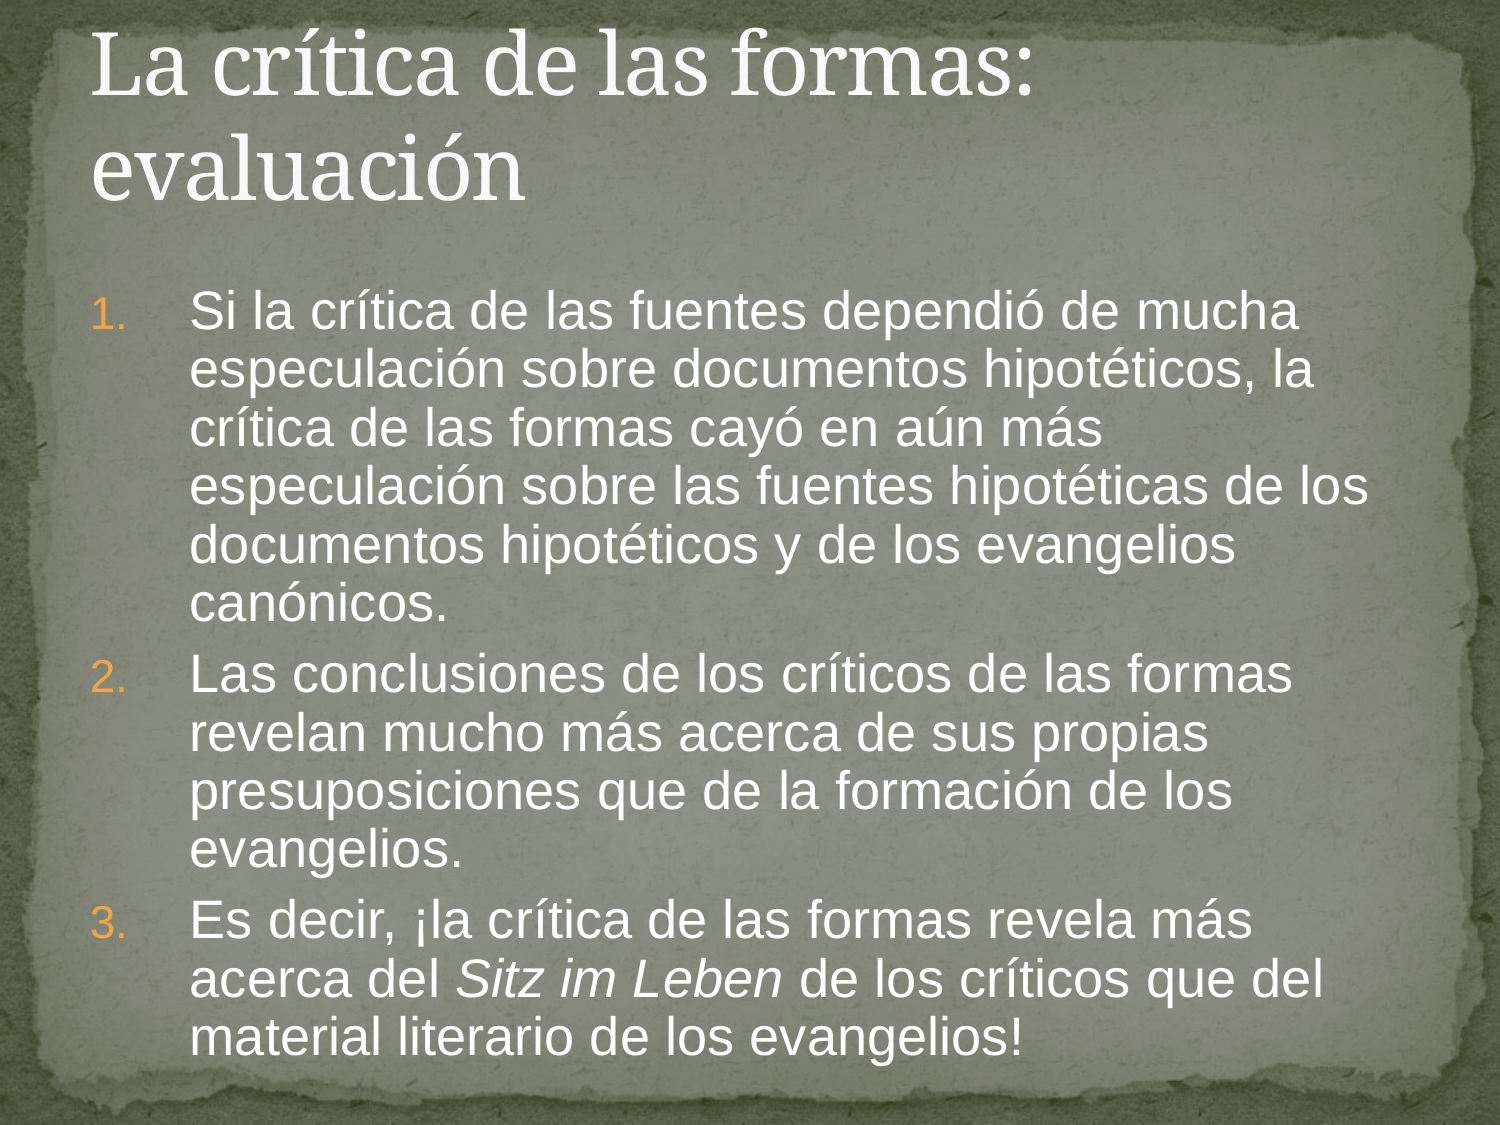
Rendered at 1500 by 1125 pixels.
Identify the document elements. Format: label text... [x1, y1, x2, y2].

list Si la crítica de las fuentes dependió de mucha especulación sobre documentos hipotéticos, la crítica de las formas cayó en aún más especulación sobre las fuentes hipotéticas de los documentos hipotéticos y de los evangelios canónicos. Las conclusiones de los críticos de las formas revelan mucho más acerca de sus propias presuposiciones que de la formación de los evangelios. Es decir, ¡la crítica de las formas revela más acerca del Sitz im Leben de los críticos que del material literario de los evangelios! [75, 275, 1438, 1125]
title La crítica de las formas: evaluación [74, 24, 1425, 225]
